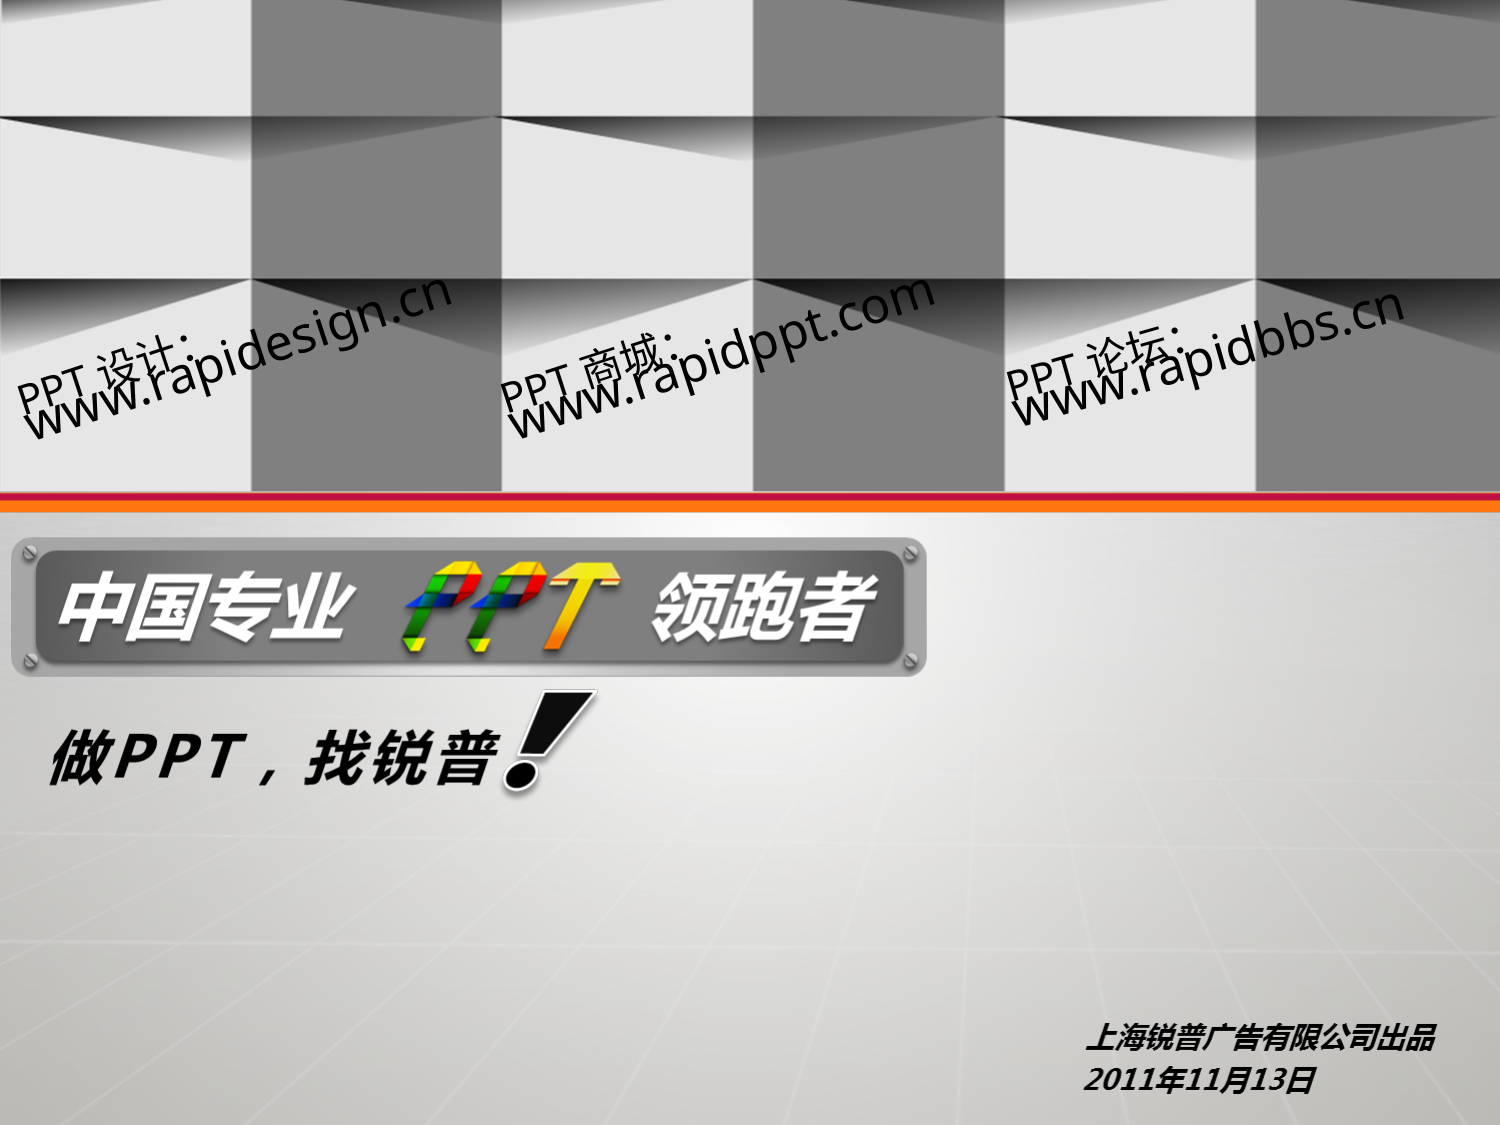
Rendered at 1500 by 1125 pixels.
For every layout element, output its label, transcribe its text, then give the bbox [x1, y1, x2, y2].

picture [0, 0, 1500, 1114]
text_box PPT设计： www.rapidesign.cn [0, 220, 550, 464]
text_box PPT论坛： www.rapidbbs.cn [989, 232, 1500, 450]
text_box PPT商城： www.rapidppt.com [483, 221, 1034, 463]
